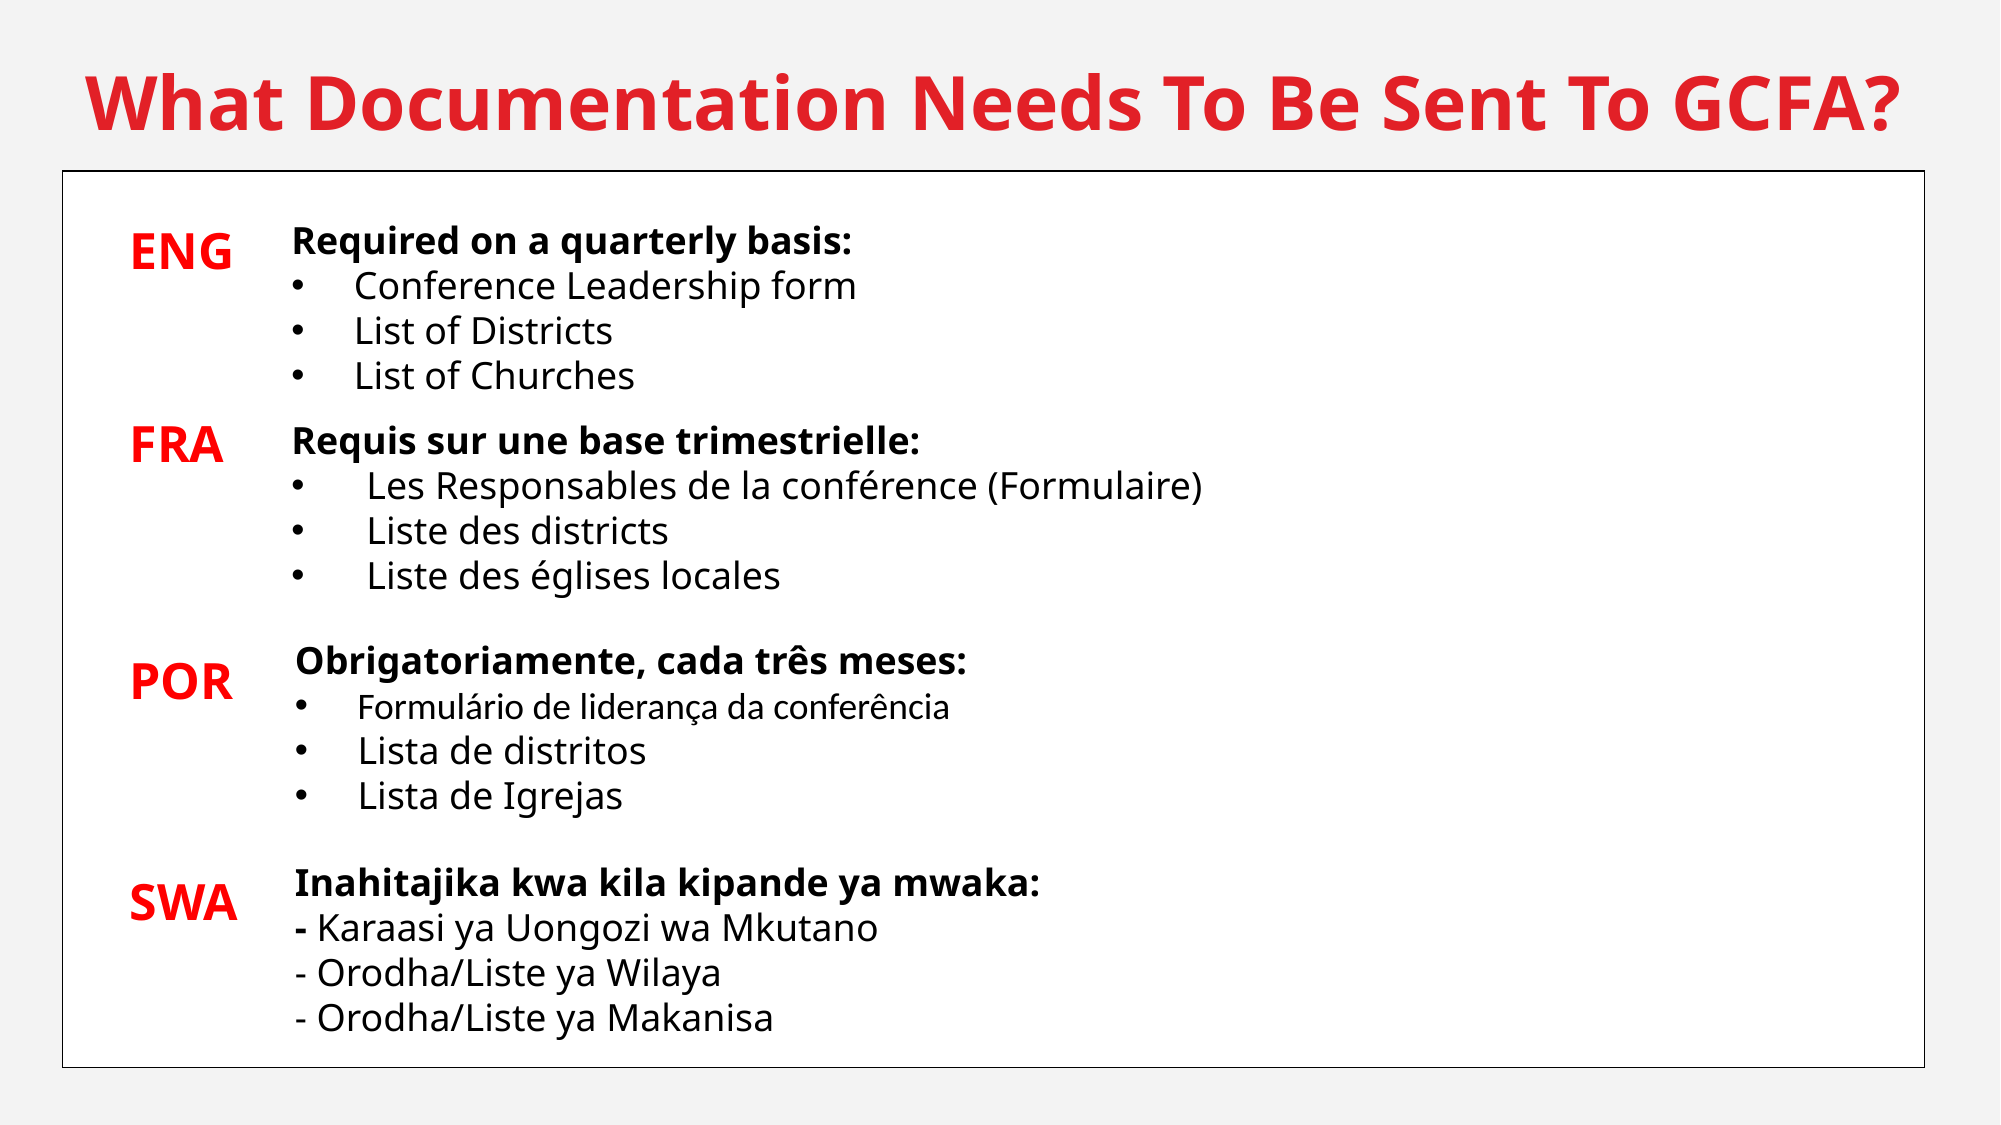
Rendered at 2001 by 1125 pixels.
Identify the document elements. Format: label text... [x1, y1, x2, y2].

text_box POR [114, 642, 277, 717]
text_box What Documentation Needs To Be Sent To GCFA? [44, 48, 1944, 153]
text_box Inahitajika kwa kila kipande ya mwaka: - Karaasi ya Uongozi wa Mkutano - Orodha/Liste ya Wilaya - Orodha/Liste ya Makanisa [280, 851, 1944, 1046]
text_box FRA [114, 405, 277, 480]
text_box Obrigatoriamente, cada três meses: Formulário de liderança da conferência Lista de distritos Lista de Igrejas [280, 629, 1944, 825]
text_box [62, 170, 1926, 1069]
text_box SWA [114, 862, 277, 938]
text_box Requis sur une base trimestrielle: Les Responsables de la conférence (Formulaire) Liste des districts Liste des églises locales [276, 409, 1940, 605]
text_box ENG [114, 212, 277, 287]
text_box Required on a quarterly basis: Conference Leadership form List of Districts List of Churches [276, 209, 1940, 405]
